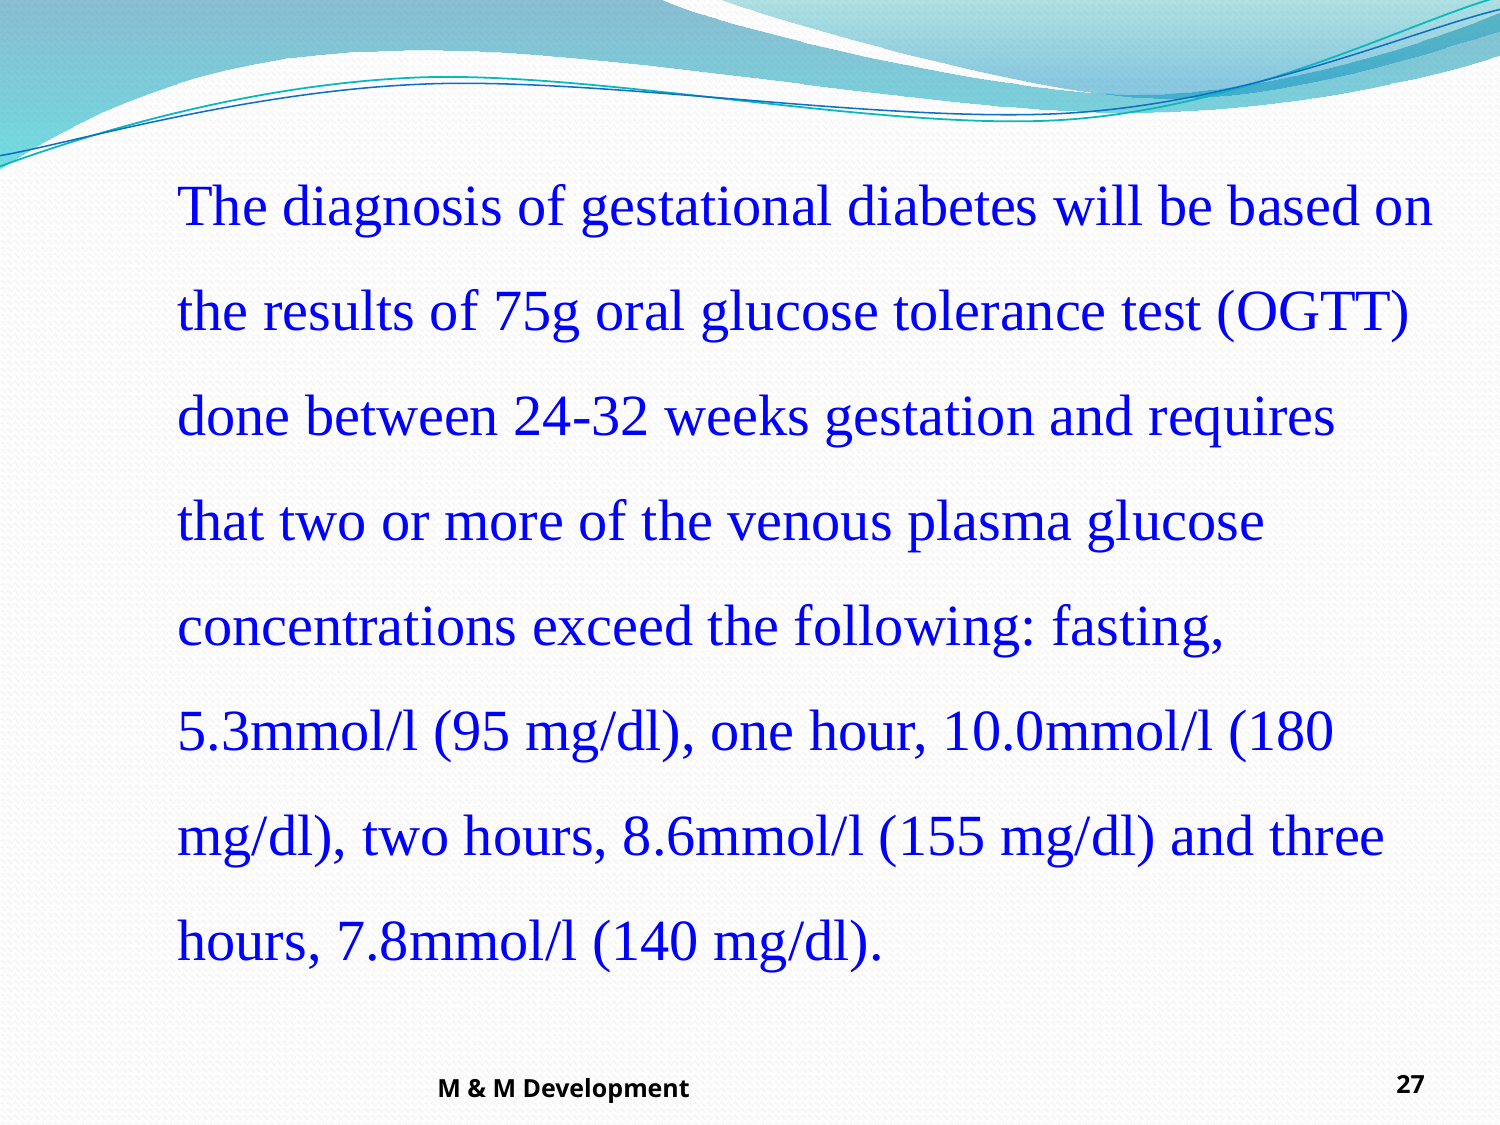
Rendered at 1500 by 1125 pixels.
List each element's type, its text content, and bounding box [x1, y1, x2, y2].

text_box The diagnosis of gestational diabetes will be based on the results of 75g oral glucose tolerance test (OGTT) done between 24-32 weeks gestation and requires that two or more of the venous plasma glucose concentrations exceed the following: fasting, 5.3mmol/l (95 mg/dl), one hour, 10.0mmol/l (180 mg/dl), two hours, 8.6mmol/l (155 mg/dl) and three hours, 7.8mmol/l (140 mg/dl). [162, 124, 1450, 980]
slide_number 27 [1299, 1042, 1425, 1103]
footer M & M Development [437, 1042, 988, 1103]
